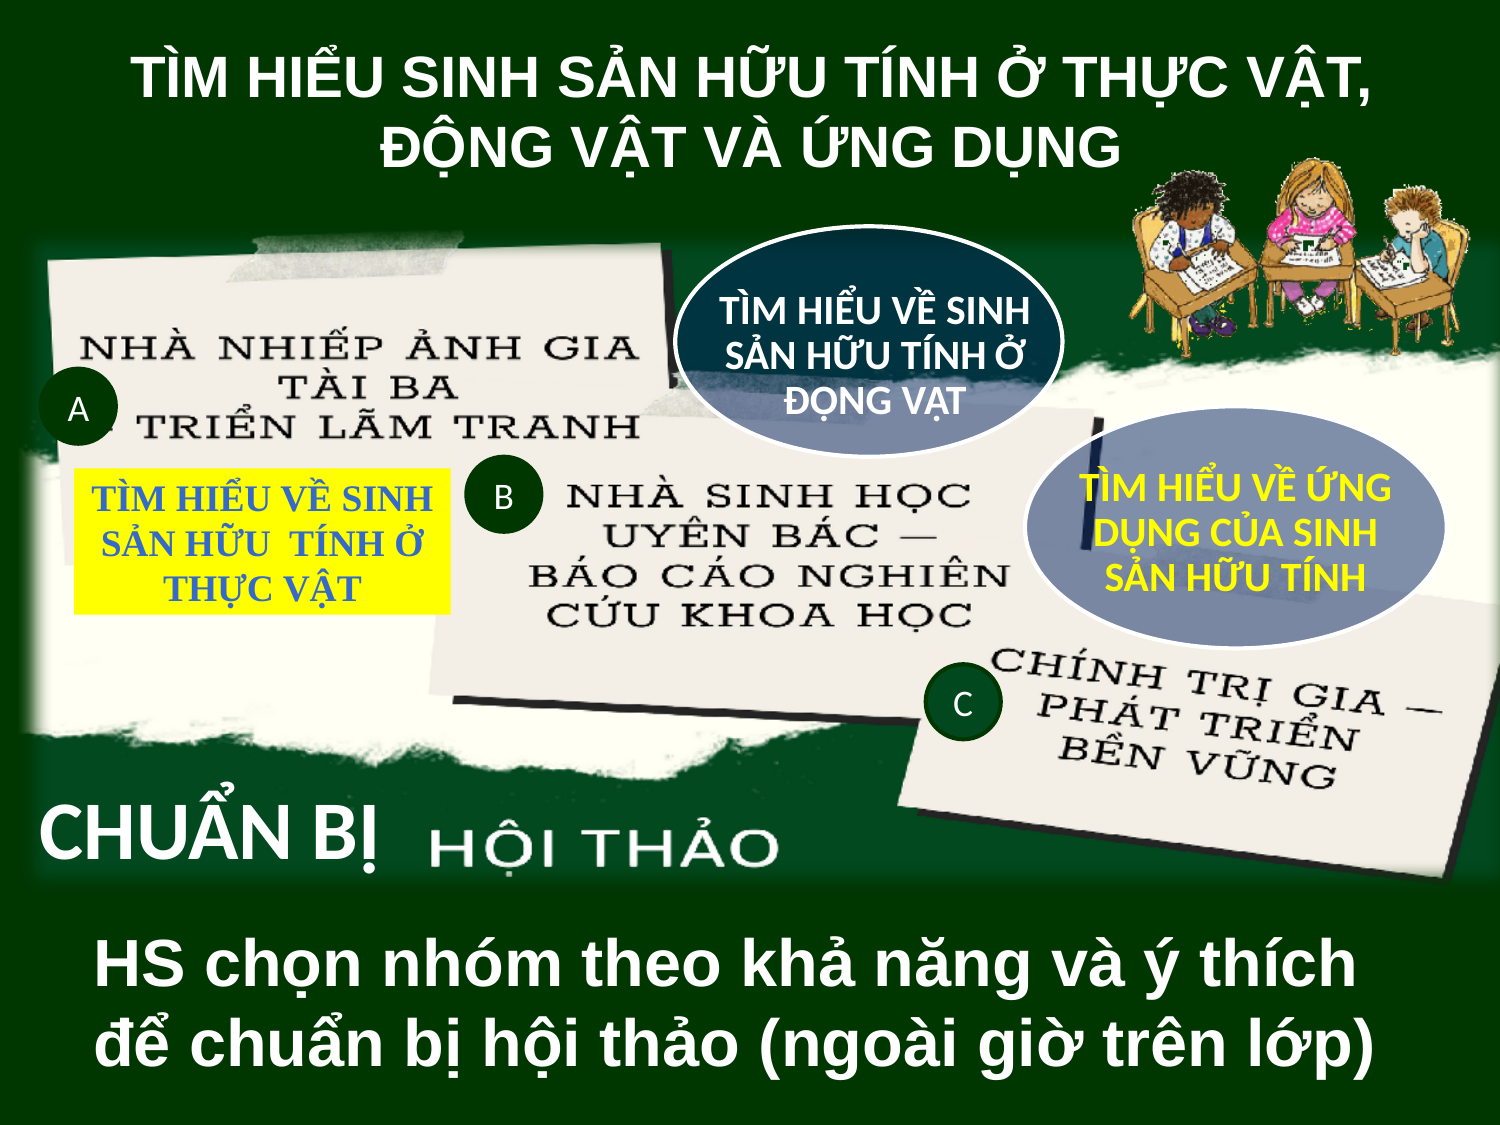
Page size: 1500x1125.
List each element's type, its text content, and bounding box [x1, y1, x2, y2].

picture [18, 156, 1500, 894]
text_box Tìm hiểu SINH SẢN hữu TÍNH Ở THỰC VẬT, ĐỘNG VẬT VÀ ỨNG DỤNG [31, 102, 1473, 187]
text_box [674, 226, 1063, 457]
text_box HS chọn nhóm theo khả năng và ý thích để chuẩn bị hội thảo (ngoài giờ trên lớp) [78, 912, 1425, 1088]
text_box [1024, 405, 1448, 649]
